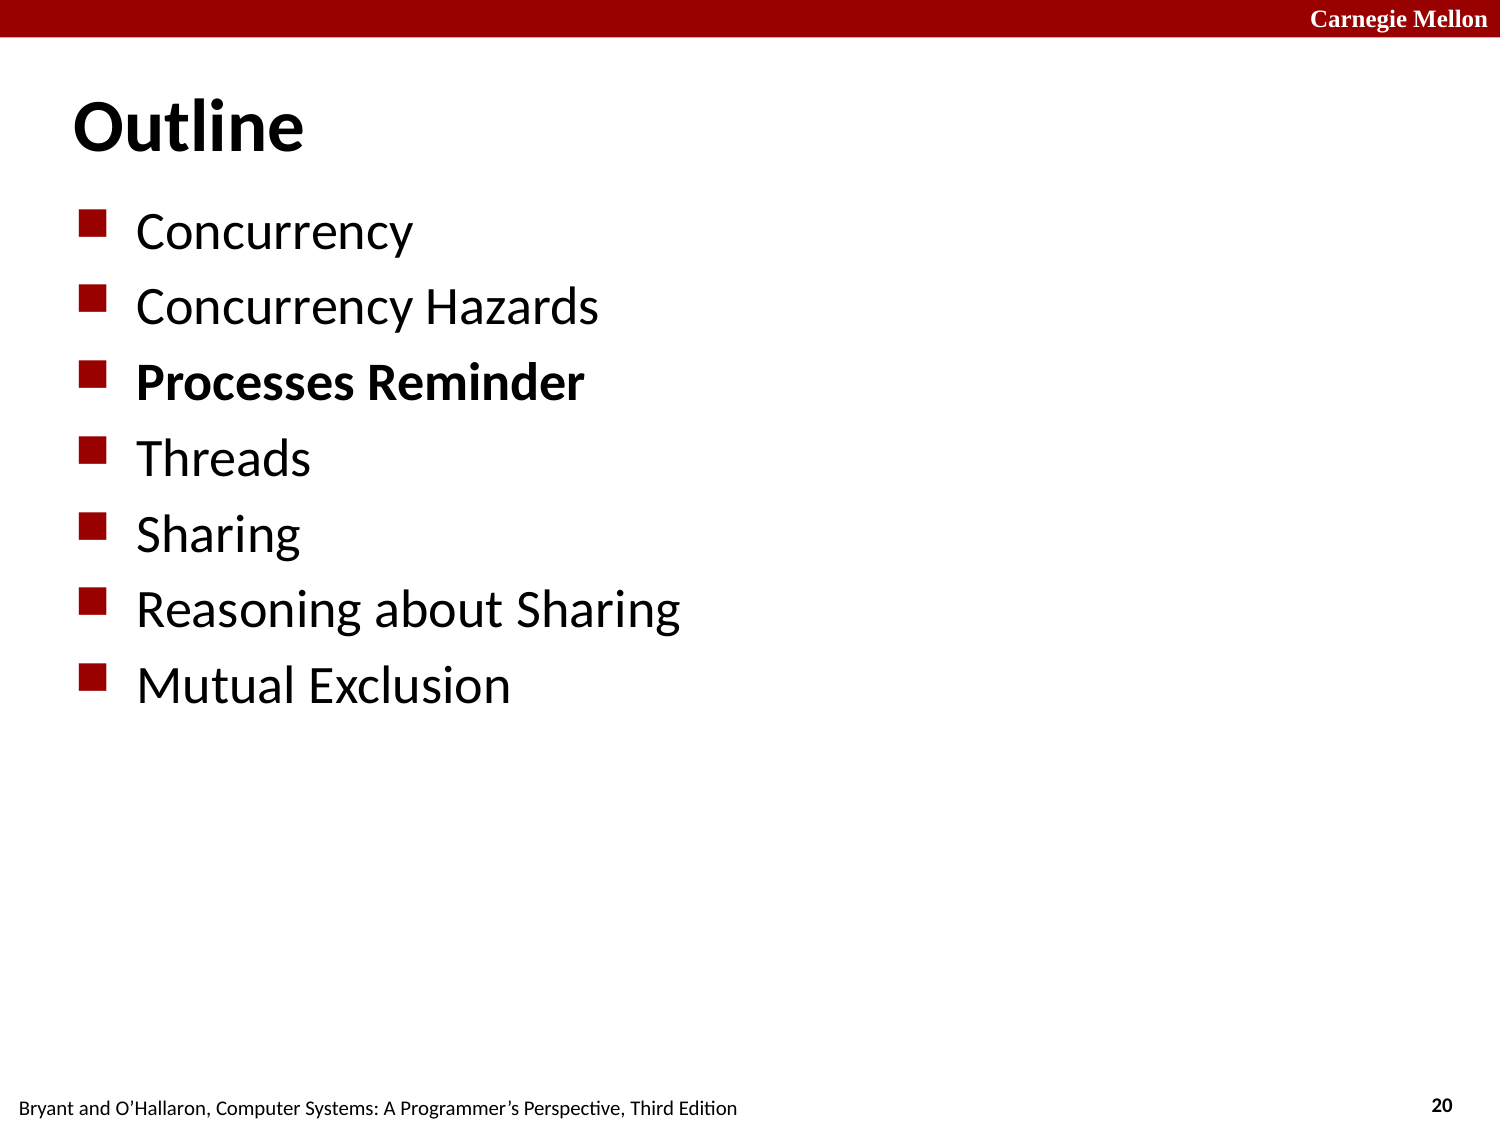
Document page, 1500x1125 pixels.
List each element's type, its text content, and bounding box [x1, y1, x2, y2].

title Outline [58, 58, 1463, 184]
list Concurrency Concurrency Hazards Processes Reminder Threads Sharing Reasoning about Sharing Mutual Exclusion [64, 187, 1361, 1090]
